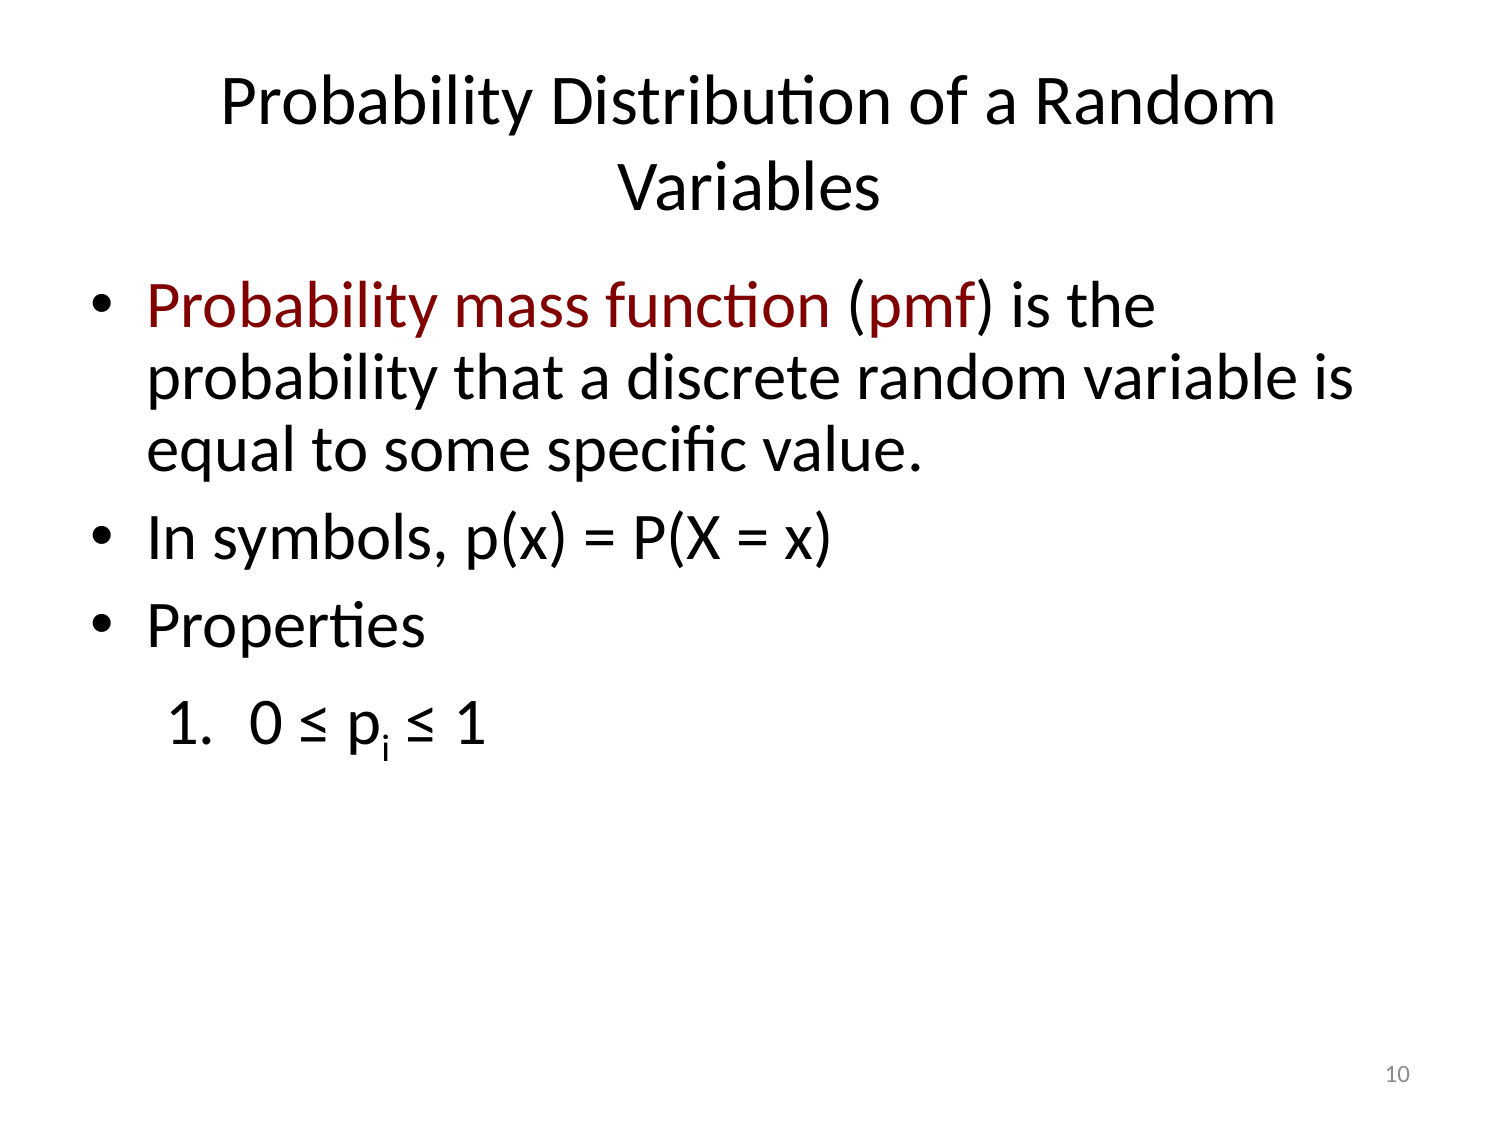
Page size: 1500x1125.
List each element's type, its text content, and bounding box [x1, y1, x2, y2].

slide_number 10 [1074, 1042, 1425, 1103]
title Probability Distribution of a Random Variables [75, 45, 1425, 233]
